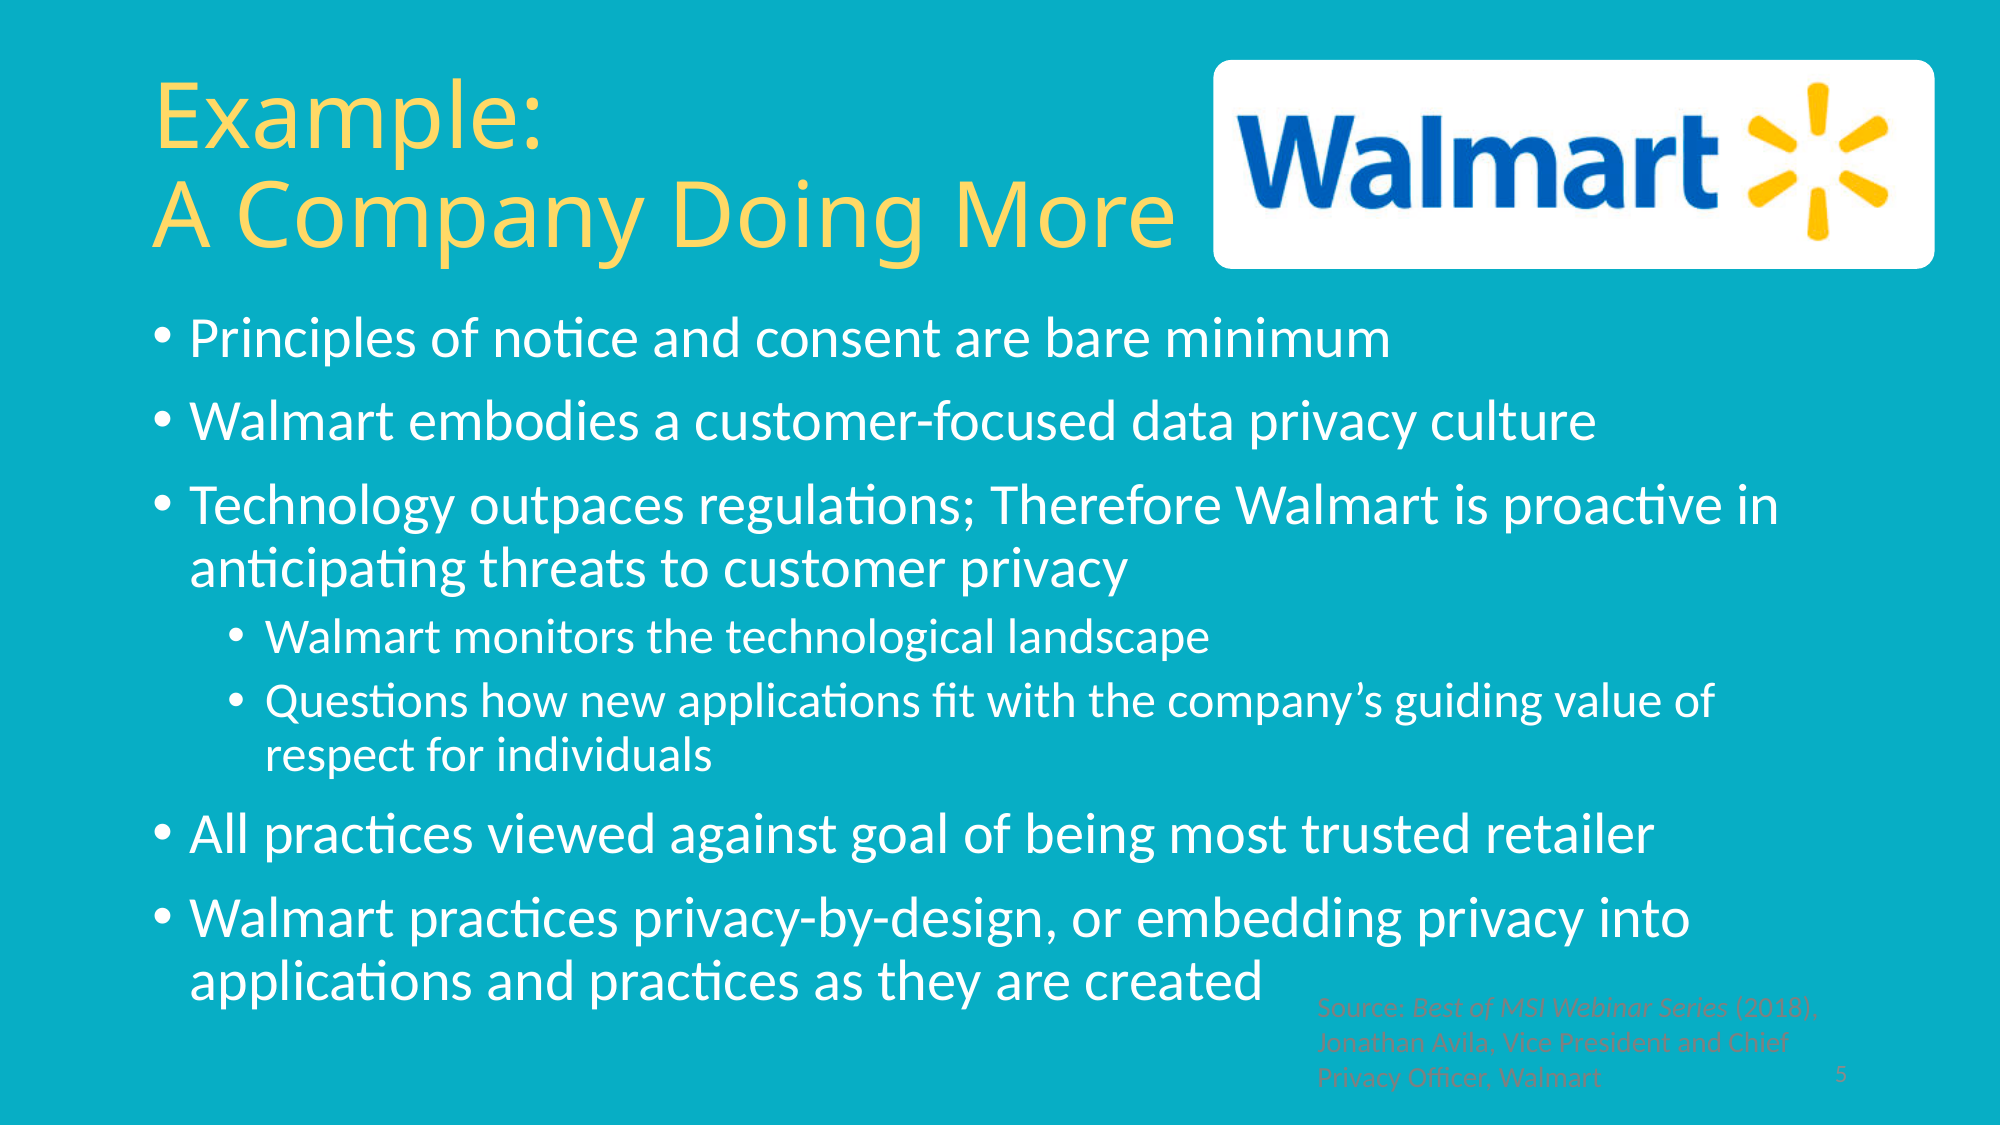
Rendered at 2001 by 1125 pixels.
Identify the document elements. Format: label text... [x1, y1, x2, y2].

title Example: A Company Doing More [137, 59, 1698, 278]
text_box Source: Best of MSI Webinar Series (2018), Jonathan Avila, Vice President and Chief Privacy Officer, Walmart [1302, 981, 1863, 1101]
list Principles of notice and consent are bare minimum Walmart embodies a customer-focused data privacy culture Technology outpaces regulations; Therefore Walmart is proactive in anticipating threats to customer privacy Walmart monitors the technological landscape Questions how new applications fit with the company’s guiding value of respect for individuals All practices viewed against goal of being most trusted retailer Walmart practices privacy-by-design, or embedding privacy into applications and practices as they are created [137, 299, 1863, 1043]
picture [1213, 59, 1935, 269]
